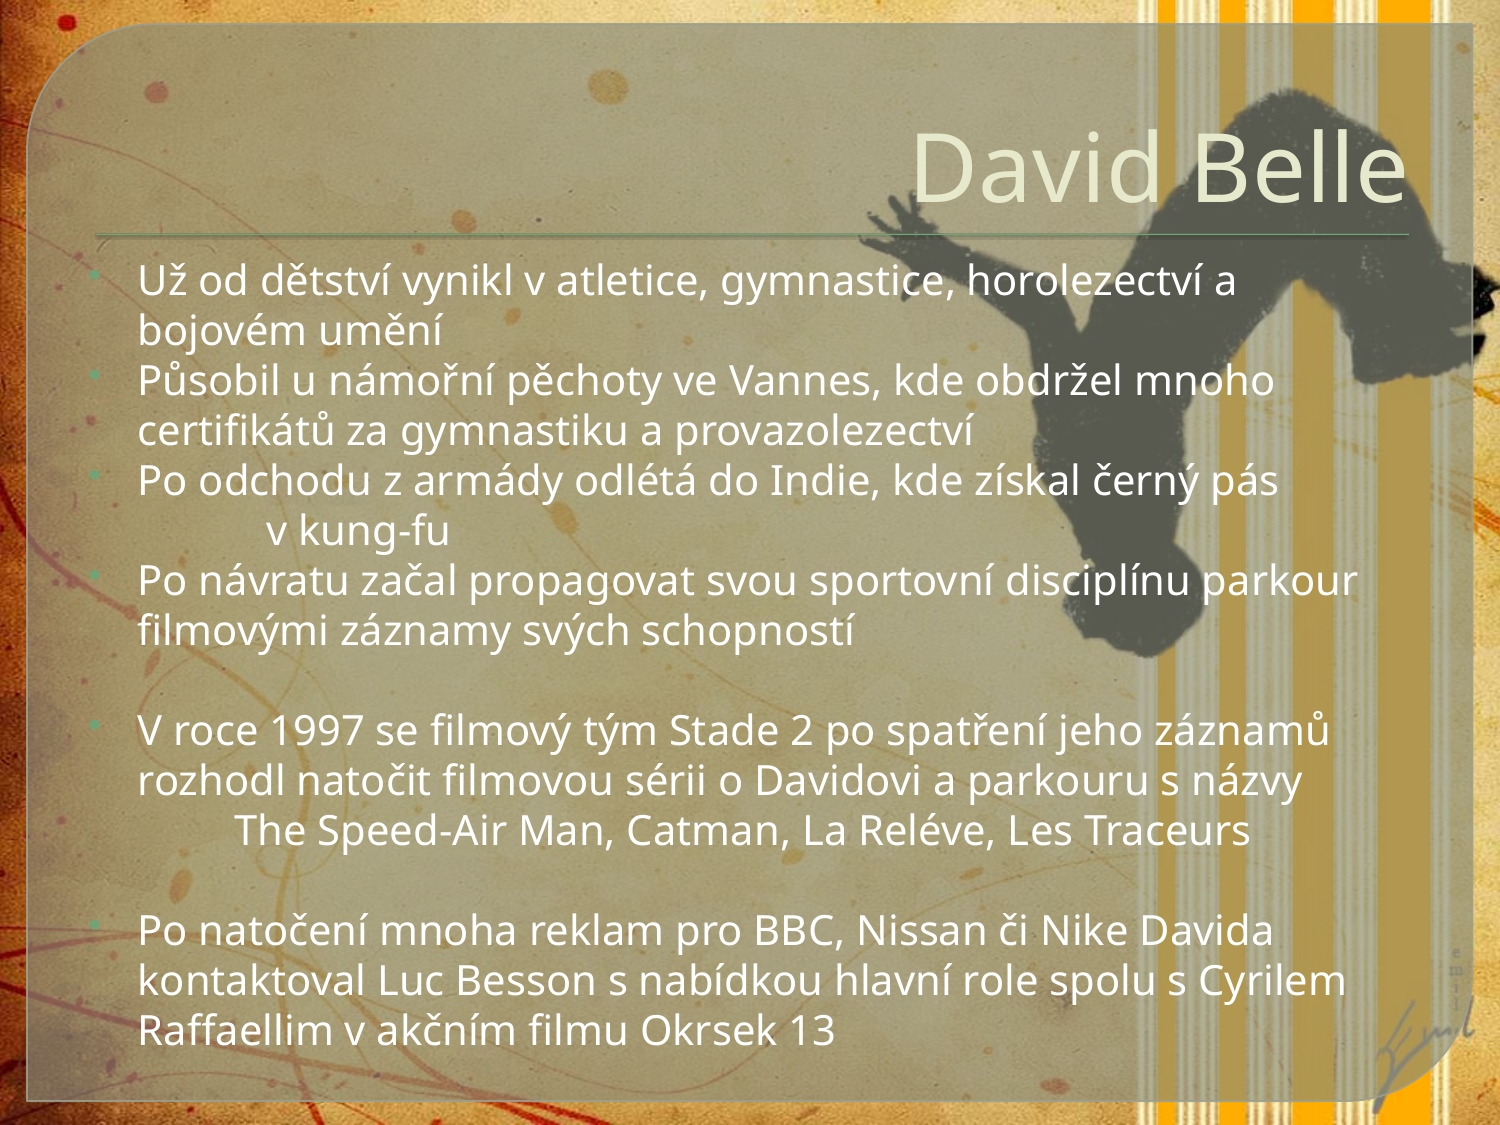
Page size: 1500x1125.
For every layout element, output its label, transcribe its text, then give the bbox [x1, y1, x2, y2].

list Už od dětství vynikl v atletice, gymnastice, horolezectví a bojovém umění Působil u námořní pěchoty ve Vannes, kde obdržel mnoho certifikátů za gymnastiku a provazolezectví Po odchodu z armády odlétá do Indie, kde získal černý pás v kung-fu Po návratu začal propagovat svou sportovní disciplínu parkour filmovými záznamy svých schopností V roce 1997 se filmový tým Stade 2 po spatření jeho záznamů rozhodl natočit filmovou sérii o Davidovi a parkouru s názvy The Speed-Air Man, Catman, La Reléve, Les Traceurs Po natočení mnoha reklam pro BBC, Nissan či Nike Davida kontaktoval Luc Besson s nabídkou hlavní role spolu s Cyrilem Raffaellim v akčním filmu Okrsek 13 [75, 246, 1425, 1013]
title David Belle [75, 41, 1425, 230]
picture [0, 0, 1500, 1125]
